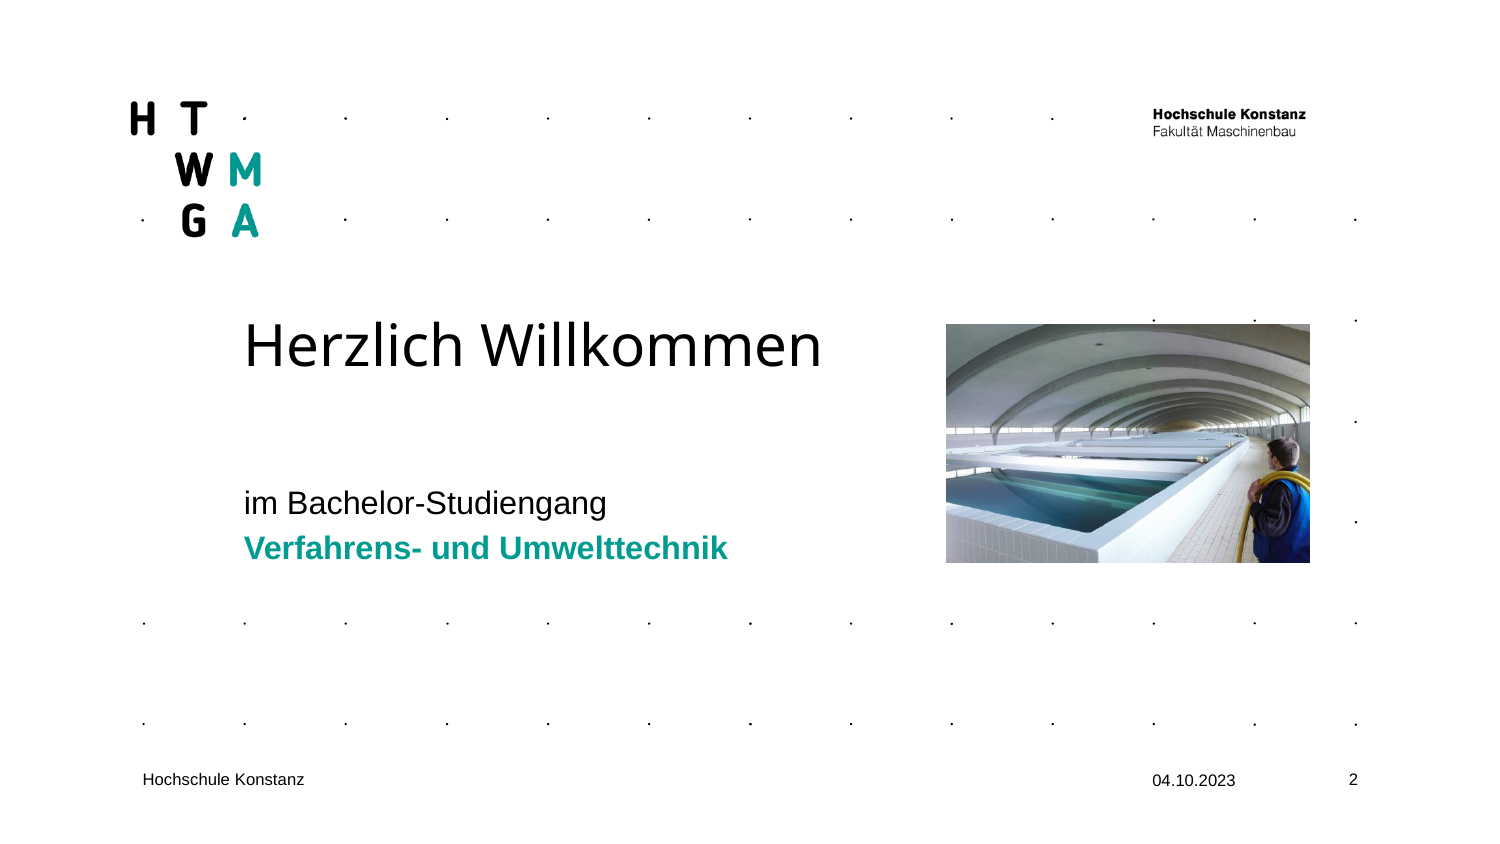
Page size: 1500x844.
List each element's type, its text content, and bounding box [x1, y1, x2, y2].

picture [1102, 67, 1462, 273]
picture [946, 324, 1311, 563]
picture [91, 67, 296, 271]
list im Bachelor-Studiengang Verfahrens- und Umwelttechnik [229, 378, 918, 575]
list Herzlich Willkommen [229, 300, 947, 375]
